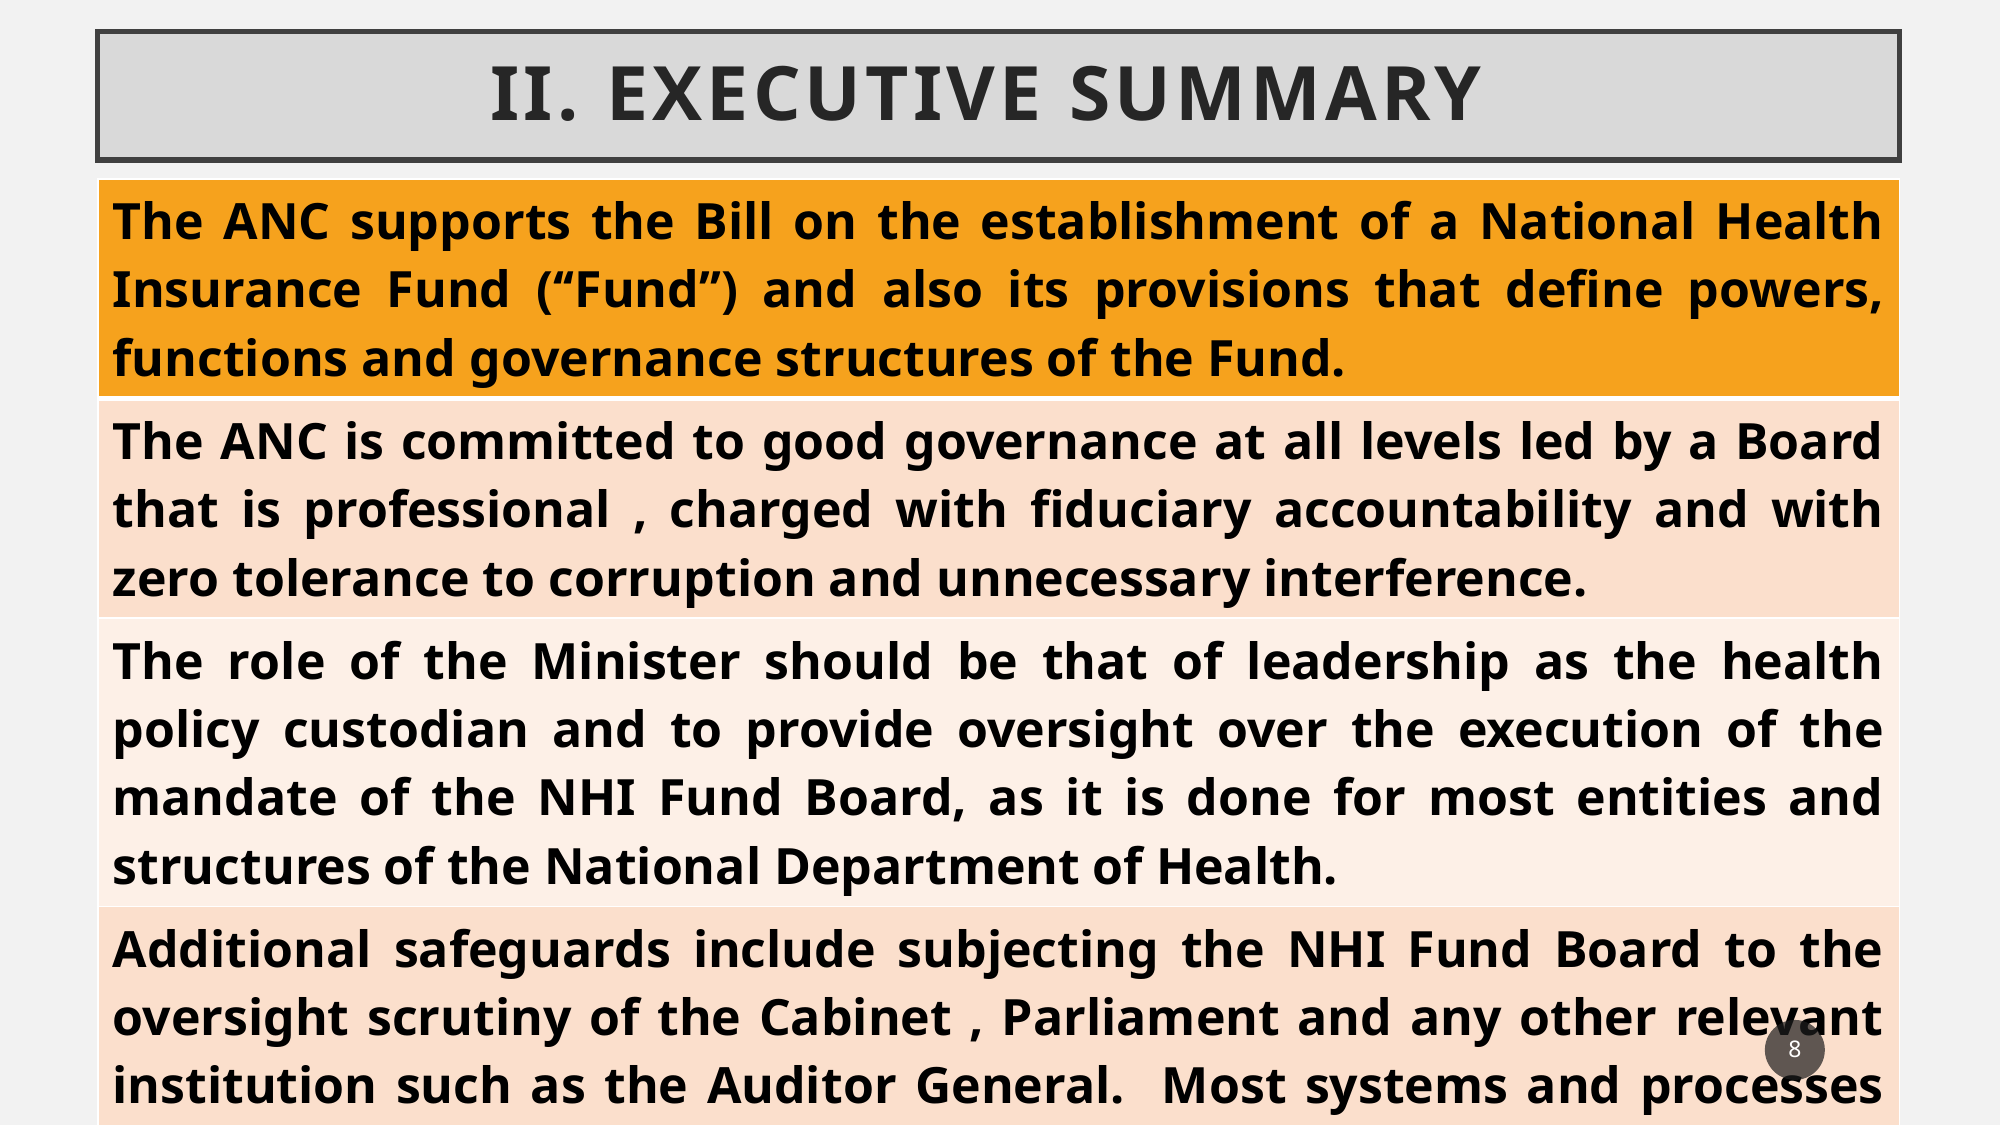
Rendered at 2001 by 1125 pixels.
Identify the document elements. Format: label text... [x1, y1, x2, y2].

title II. Executive summary [95, 29, 1902, 163]
slide_number 8 [1764, 1019, 1825, 1080]
table_cell The ANC is committed to good governance at all levels led by a Board that is professional , charged with fiduciary accountability and with zero tolerance to corruption and unnecessary interference. [99, 401, 1899, 617]
table_header The ANC supports the Bill on the establishment of a National Health Insurance Fund (‘‘Fund’’) and also its provisions that define powers, functions and governance structures of the Fund. [99, 180, 1899, 396]
table_cell The role of the Minister should be that of leadership as the health policy custodian and to provide oversight over the execution of the mandate of the NHI Fund Board, as it is done for most entities and structures of the National Department of Health. [99, 619, 1899, 906]
table_cell Additional safeguards include subjecting the NHI Fund Board to the oversight scrutiny of the Cabinet , Parliament and any other relevant institution such as the Auditor General. Most systems and processes that mitigate against corruption are in place. [99, 907, 1899, 1125]
